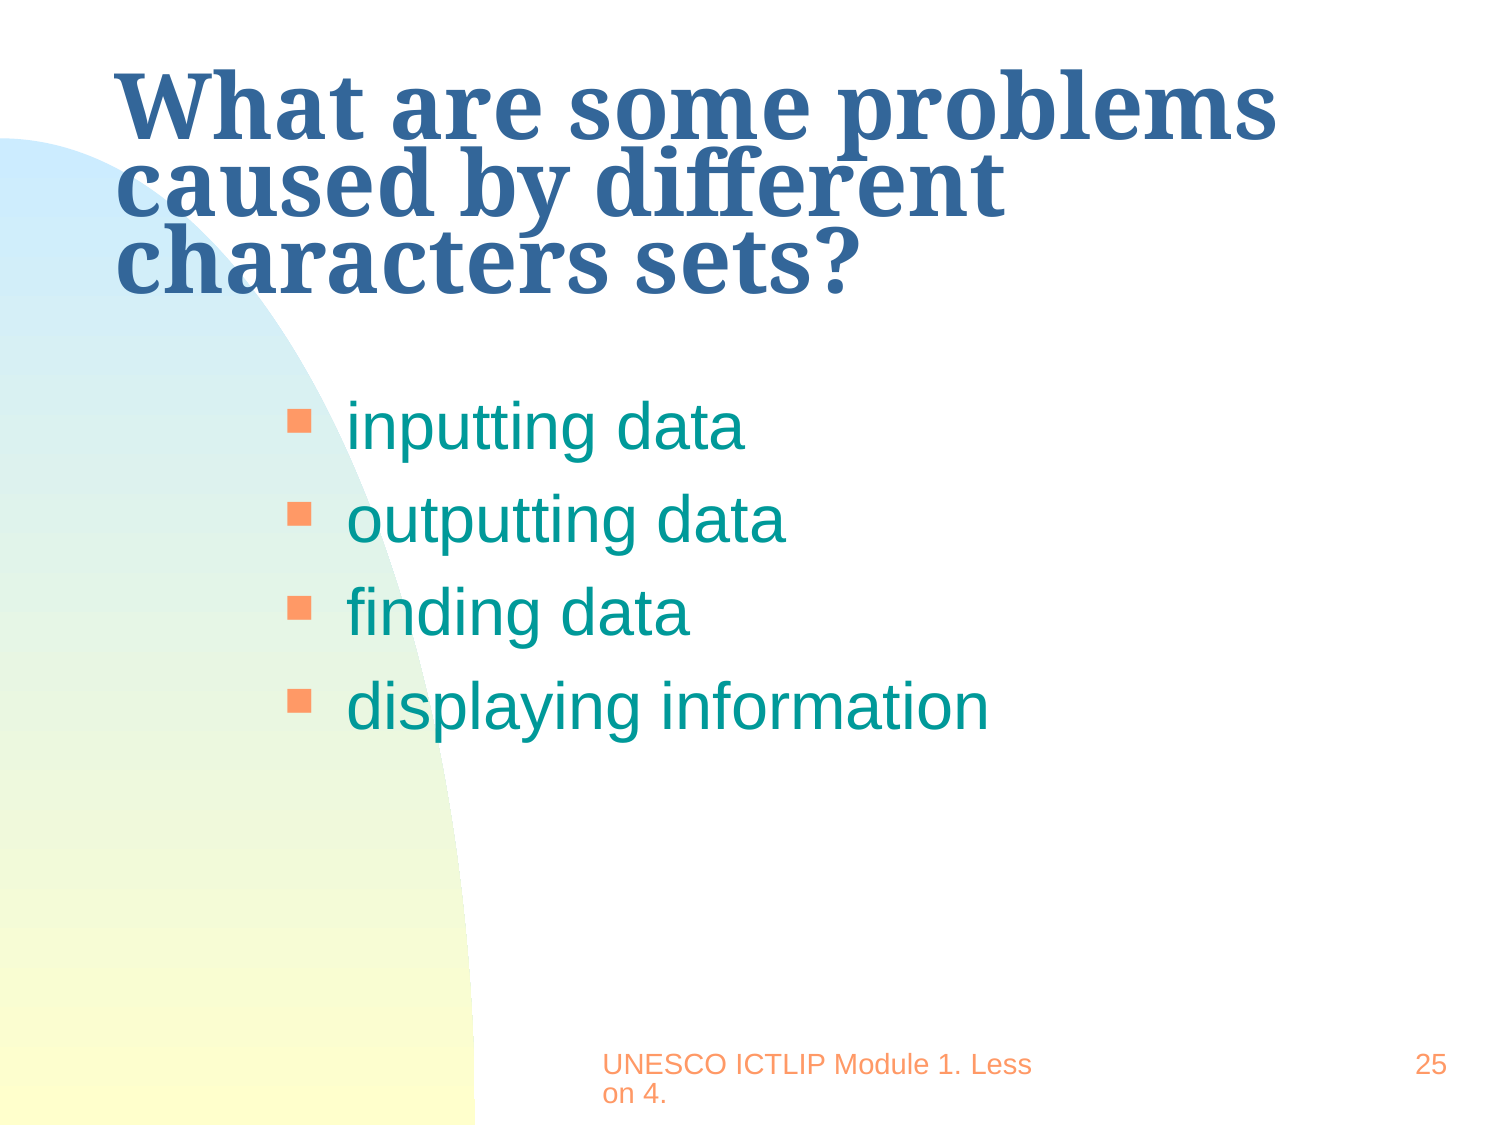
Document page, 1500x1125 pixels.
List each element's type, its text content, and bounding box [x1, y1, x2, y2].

slide_number 25 [1149, 1024, 1463, 1101]
list inputting data outputting data finding data displaying information [274, 374, 1238, 776]
footer UNESCO ICTLIP Module 1. Lesson 4. [587, 1024, 1063, 1101]
title What are some problems caused by different characters sets? [99, 99, 1401, 288]
